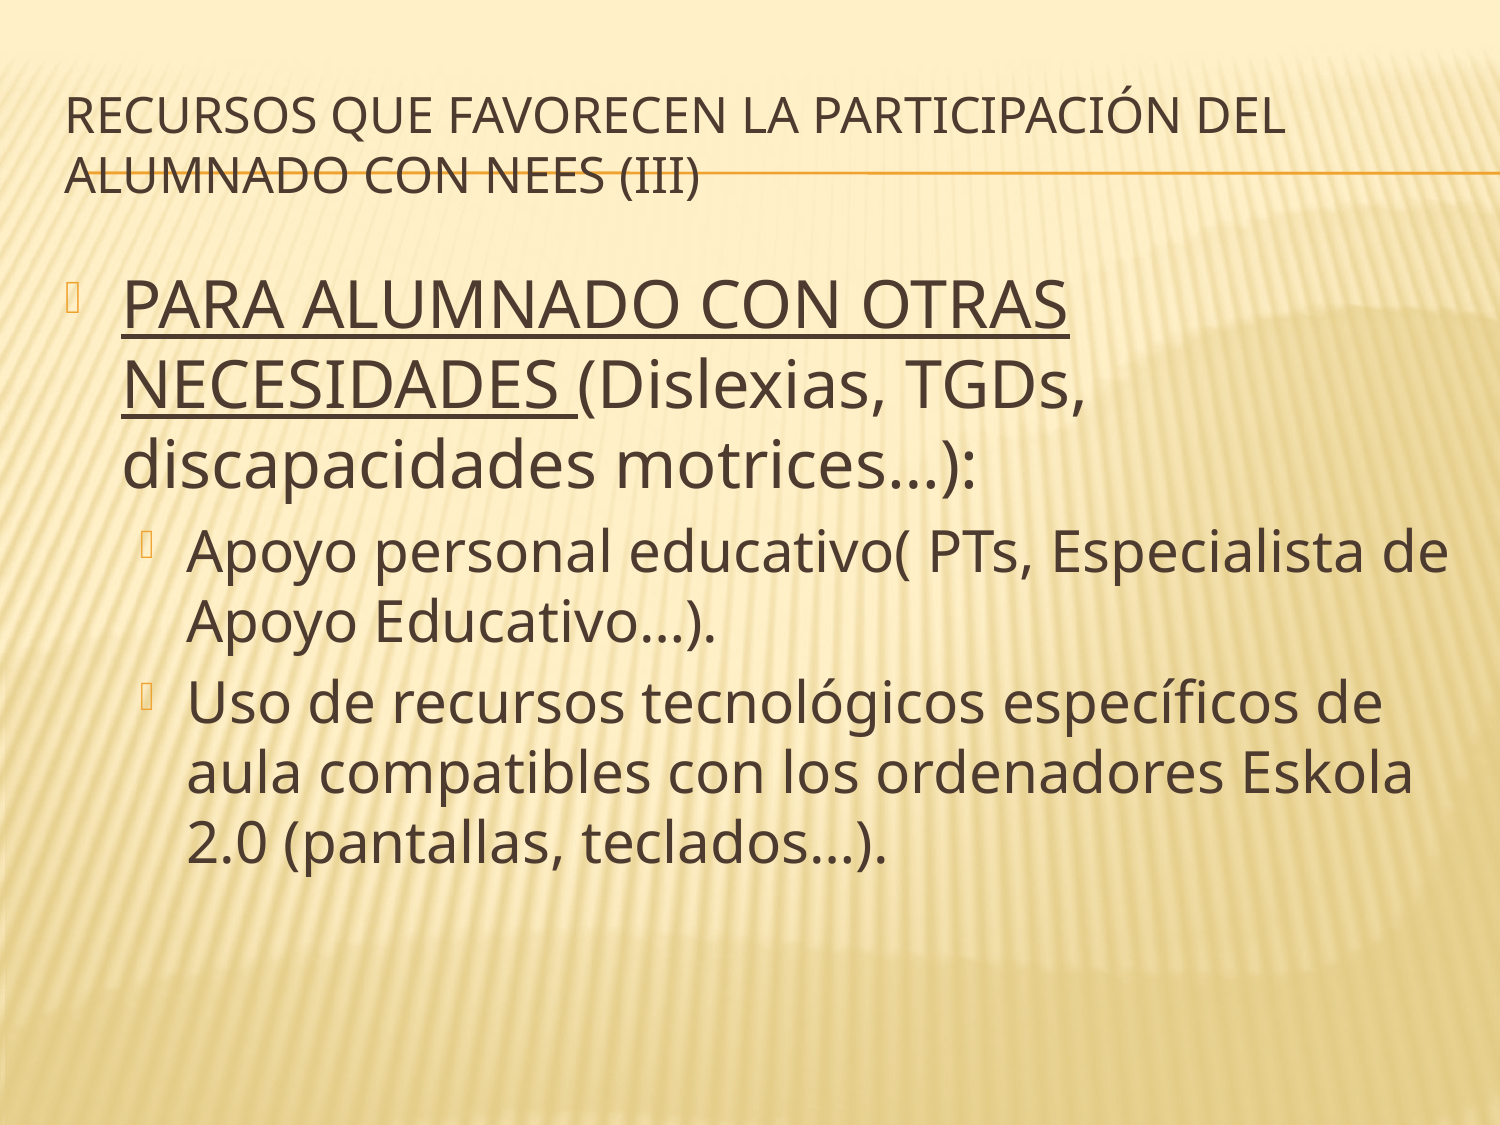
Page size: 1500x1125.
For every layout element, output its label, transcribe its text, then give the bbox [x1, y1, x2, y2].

title RECURSOS QUE FAVORECEN LA PARTICIPACIÓN DEL ALUMNADO CON NEES (iii) [50, 75, 1475, 213]
list PARA ALUMNADO CON OTRAS NECESIDADES (Dislexias, TGDs, discapacidades motrices…): Apoyo personal educativo( PTs, Especialista de Apoyo Educativo…). Uso de recursos tecnológicos específicos de aula compatibles con los ordenadores Eskola 2.0 (pantallas, teclados…). [50, 254, 1475, 998]
